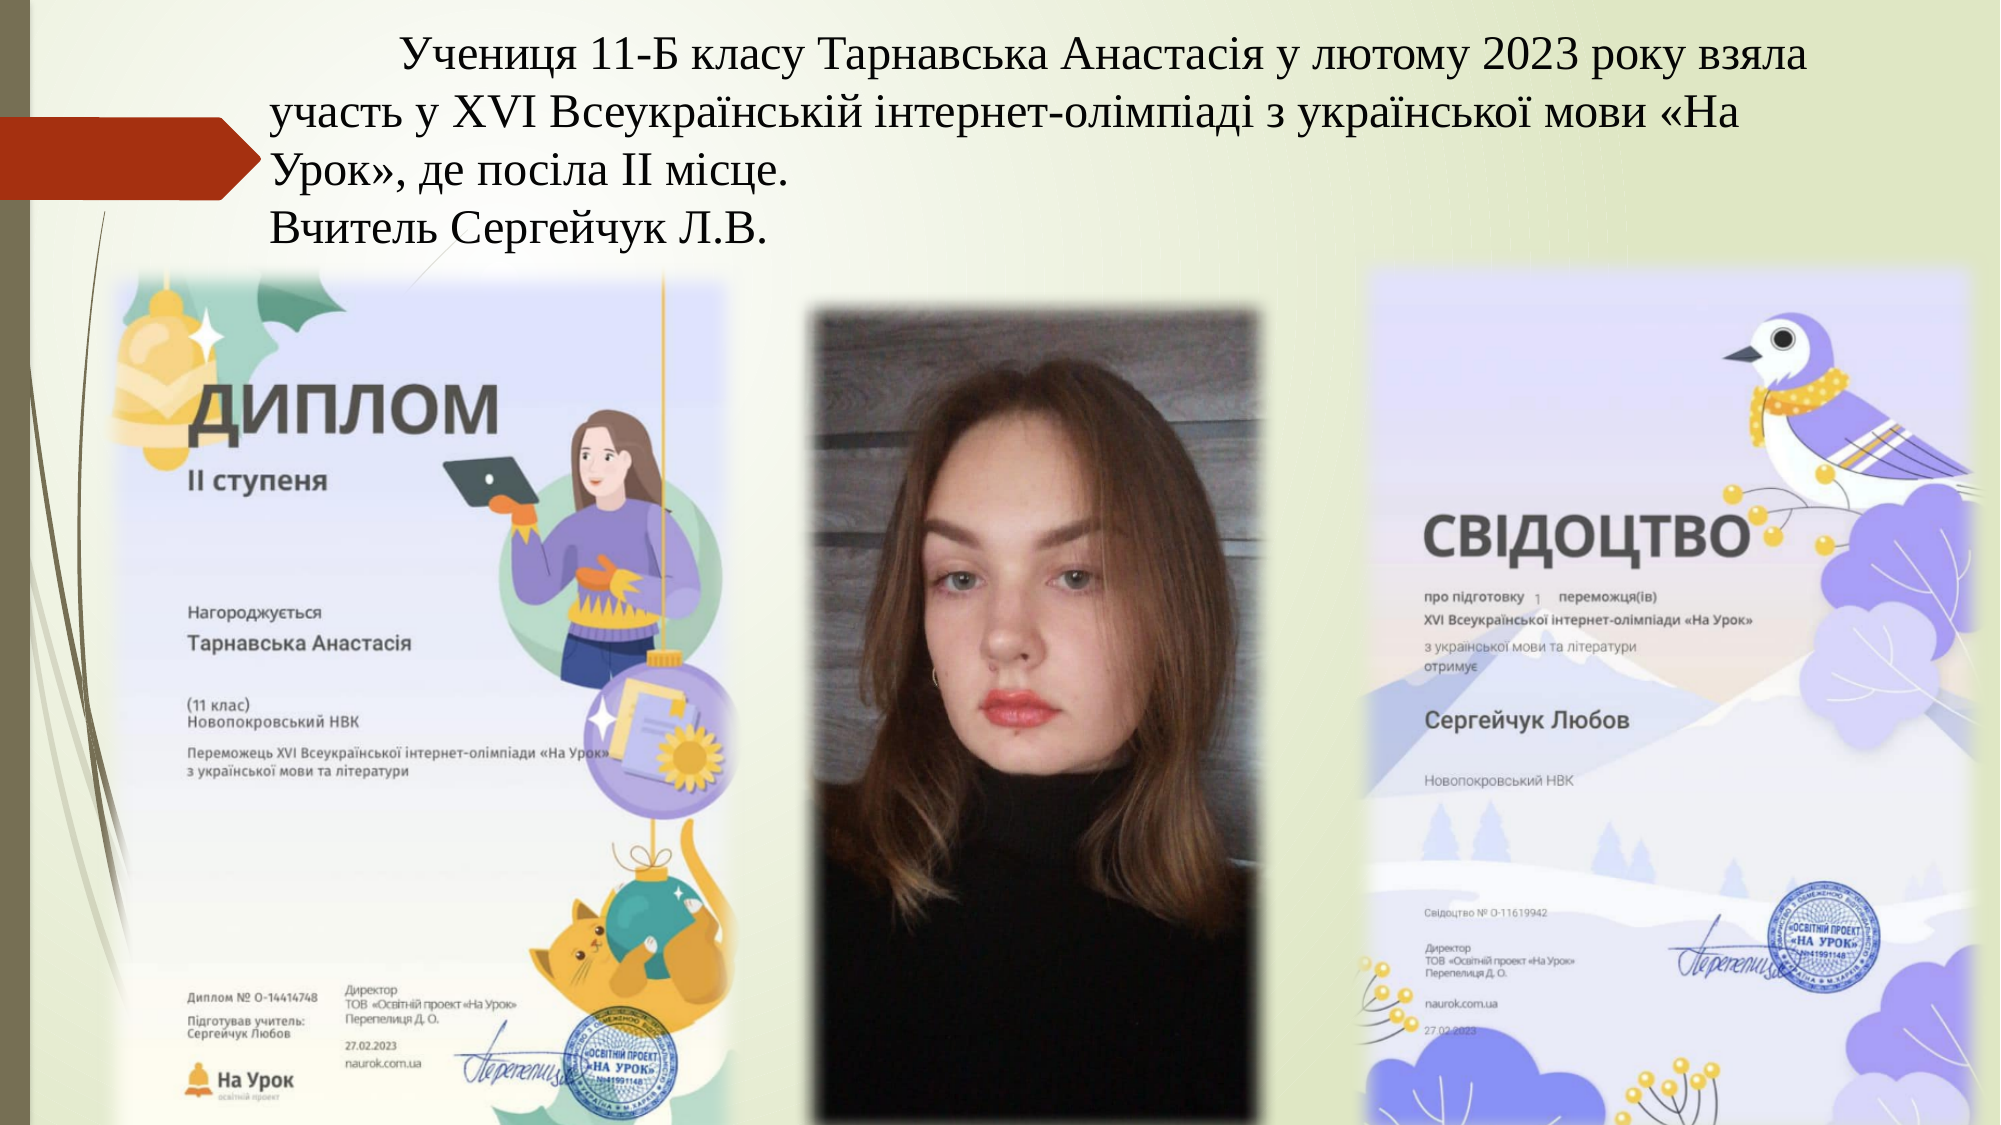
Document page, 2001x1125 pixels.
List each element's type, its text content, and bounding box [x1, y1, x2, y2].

picture [794, 290, 1277, 1125]
title Учениця 11-Б класу Тарнавська Анастасія у лютому 2023 року взяла участь у ХVI Всеукраїнській інтернет-олімпіаді з української мови «На Урок», де посіла II місце. Вчитель Сергейчук Л.В. [254, 13, 1903, 341]
picture [1350, 249, 1989, 1125]
picture [96, 263, 745, 1125]
